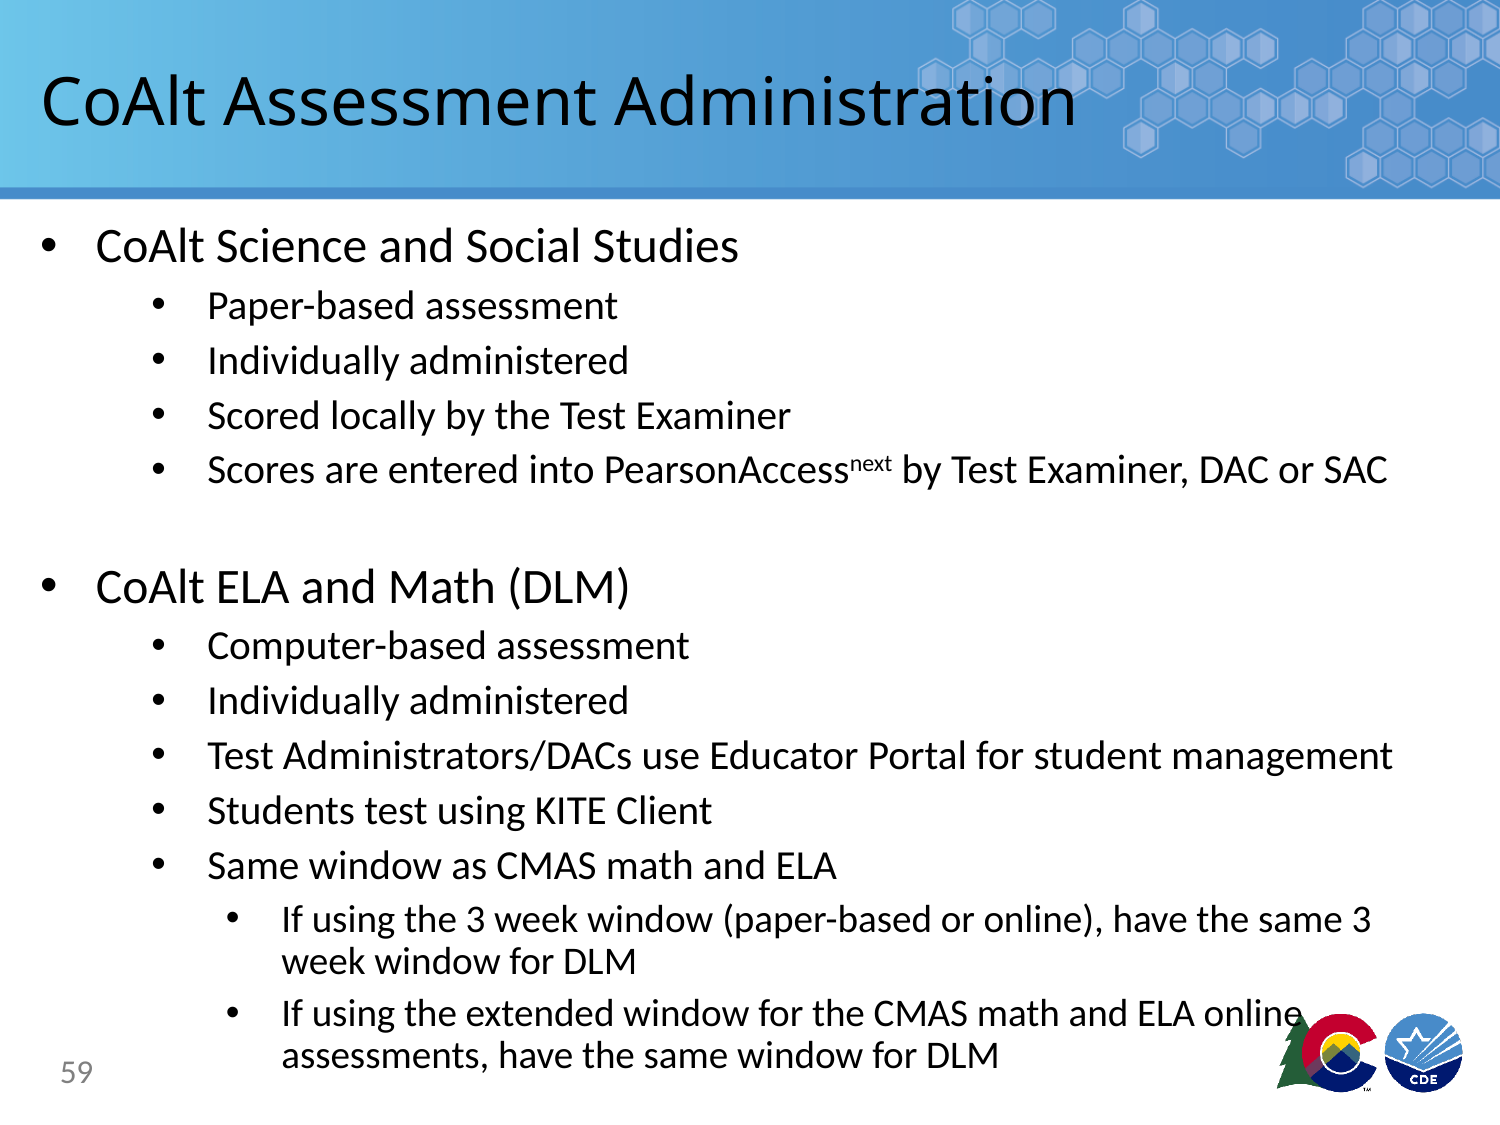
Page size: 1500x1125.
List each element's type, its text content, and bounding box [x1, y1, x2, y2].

title CoAlt Assessment Administration [40, 41, 1397, 166]
picture [0, 0, 1500, 200]
picture [1397, 1012, 1463, 1093]
list CoAlt Science and Social Studies Paper-based assessment Individually administered Scored locally by the Test Examiner Scores are entered into PearsonAccessnext by Test Examiner, DAC or SAC CoAlt ELA and Math (DLM) Computer-based assessment Individually administered Test Administrators/DACs use Educator Portal for student management Students test using KITE Client Same window as CMAS math and ELA If using the 3 week window (paper-based or online), have the same 3 week window for DLM If using the extended window for the CMAS math and ELA online assessments, have the same window for DLM [40, 220, 1397, 1103]
slide_number 59 [45, 1042, 122, 1103]
